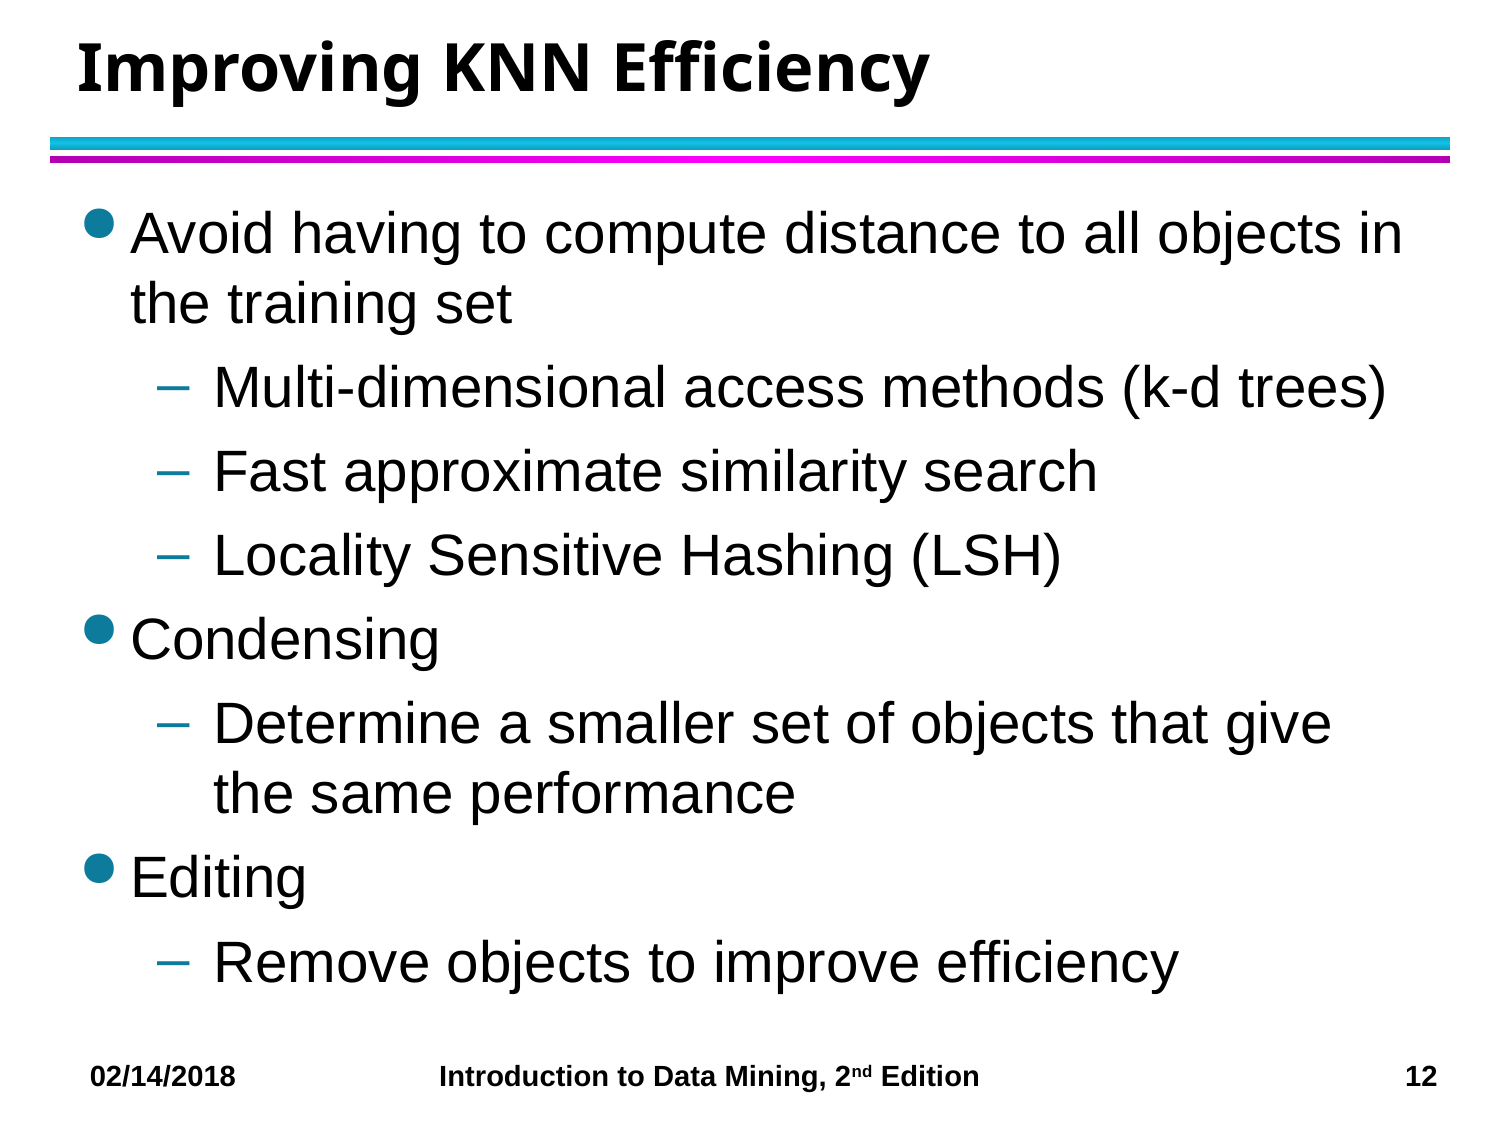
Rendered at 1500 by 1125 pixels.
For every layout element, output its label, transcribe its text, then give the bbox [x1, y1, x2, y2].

list Avoid having to compute distance to all objects in the training set Multi-dimensional access methods (k-d trees) Fast approximate similarity search Locality Sensitive Hashing (LSH) Condensing Determine a smaller set of objects that give the same performance Editing Remove objects to improve efficiency [67, 187, 1432, 1038]
title Improving KNN Efficiency [62, 24, 1421, 113]
